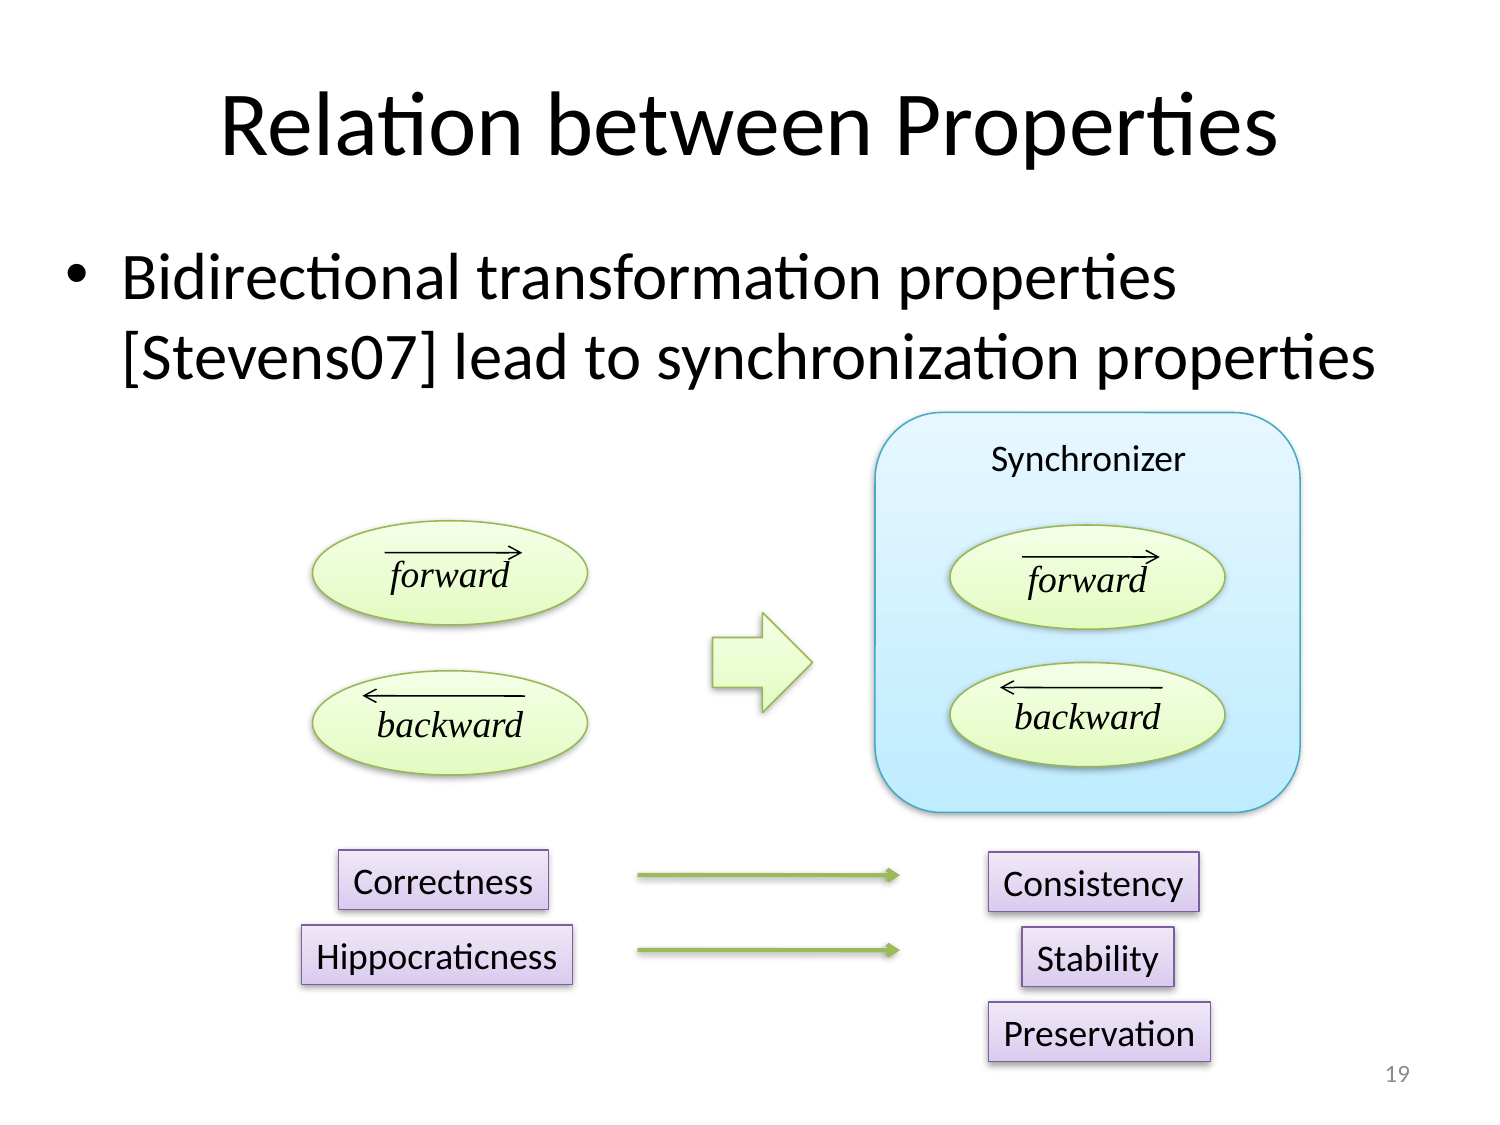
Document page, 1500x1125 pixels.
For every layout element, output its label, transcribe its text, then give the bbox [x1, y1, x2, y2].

slide_number 19 [1074, 1042, 1425, 1103]
text_box backward [949, 661, 1226, 768]
text_box backward [311, 669, 589, 776]
text_box Correctness [338, 849, 549, 910]
text_box Stability [1021, 926, 1175, 987]
text_box forward [311, 519, 589, 626]
text_box forward [949, 524, 1226, 630]
text_box Consistency [988, 851, 1200, 912]
text_box Hippocraticness [301, 924, 573, 985]
text_box [711, 611, 814, 714]
list Bidirectional transformation properties [Stevens07] lead to synchronization properties [50, 224, 1400, 968]
title Relation between Properties [75, 24, 1425, 213]
text_box Preservation [988, 1001, 1211, 1062]
text_box Synchronizer [976, 426, 1202, 487]
